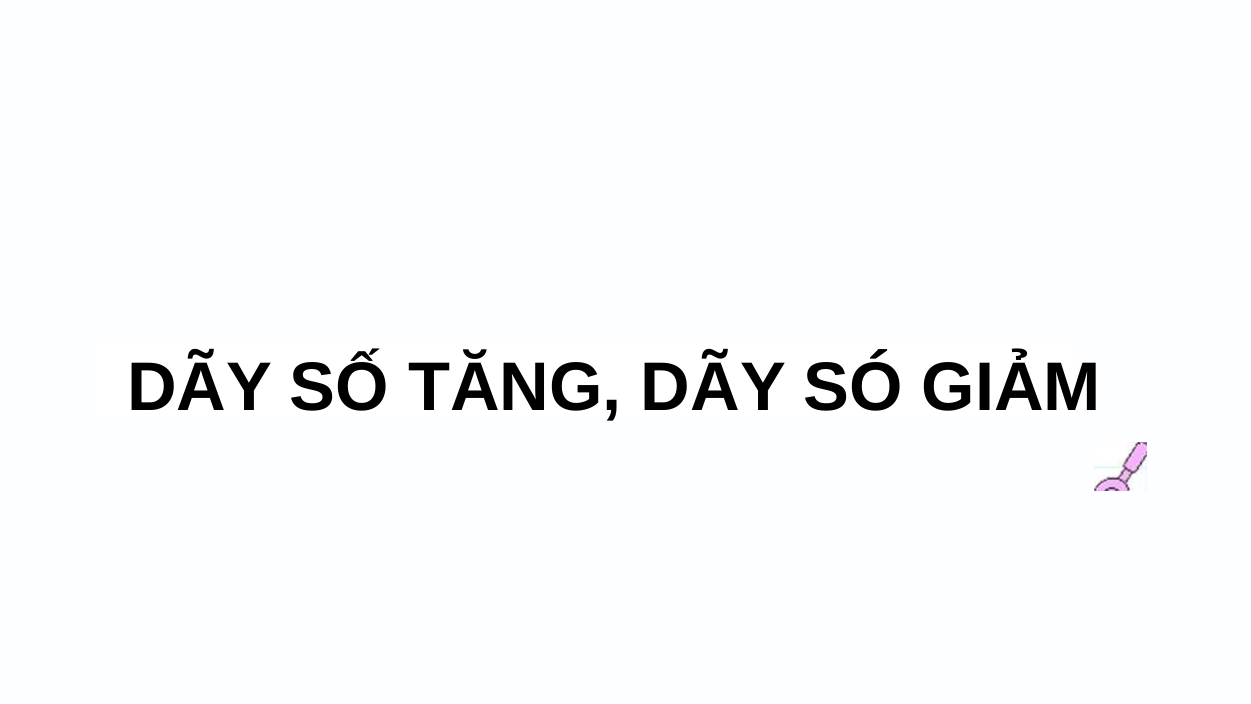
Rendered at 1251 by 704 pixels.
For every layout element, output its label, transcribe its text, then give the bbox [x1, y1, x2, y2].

text_box DÃY SỐ TĂNG, DÃY SÓ GIẢM [93, 341, 1078, 422]
picture [1094, 442, 1147, 491]
